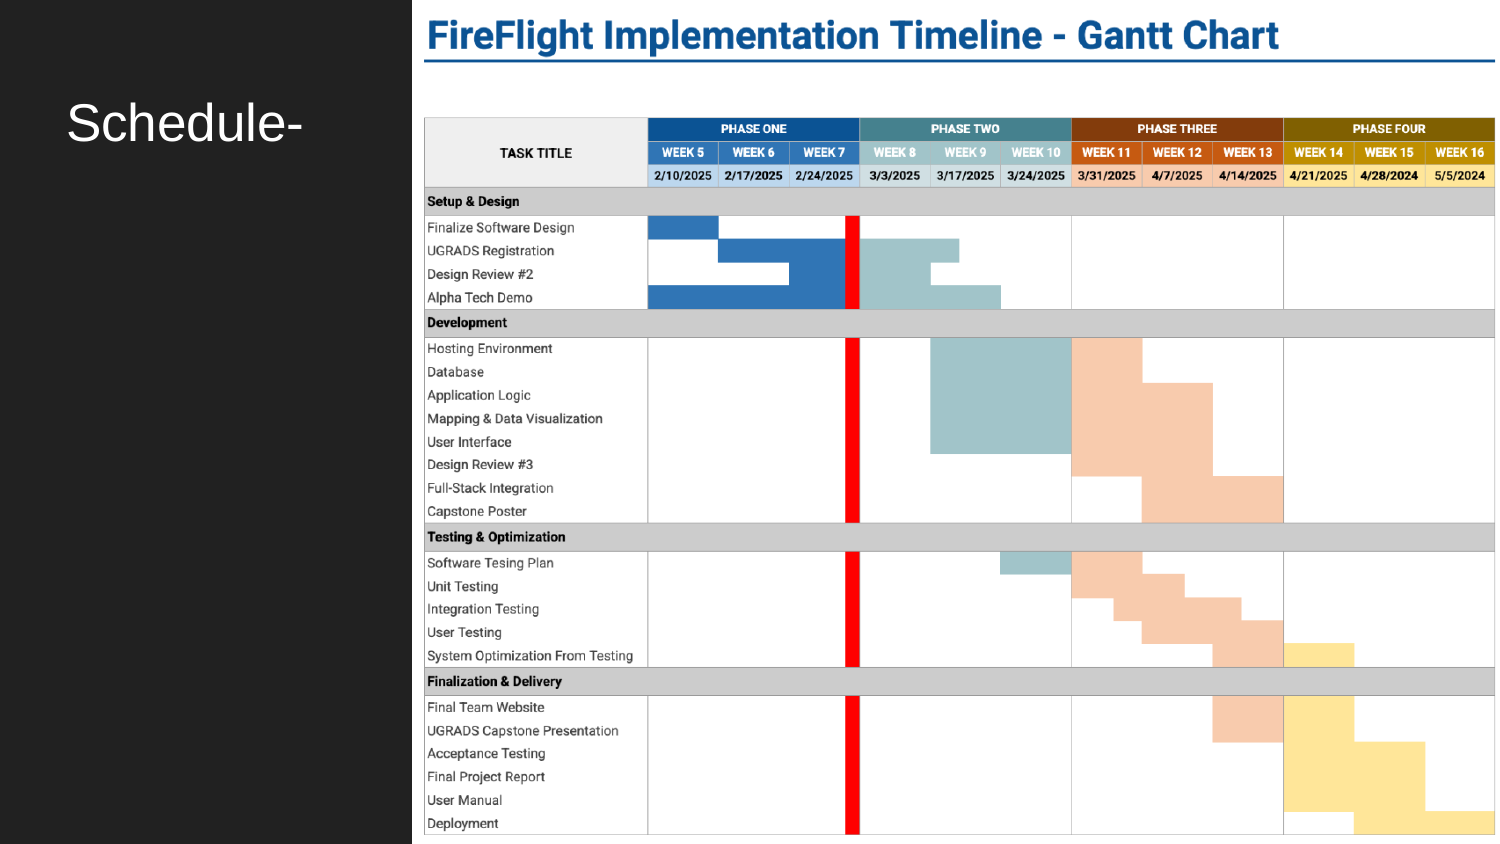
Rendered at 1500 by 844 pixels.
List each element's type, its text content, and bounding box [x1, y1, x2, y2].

picture [411, 0, 1500, 844]
title Schedule- [51, 72, 406, 167]
